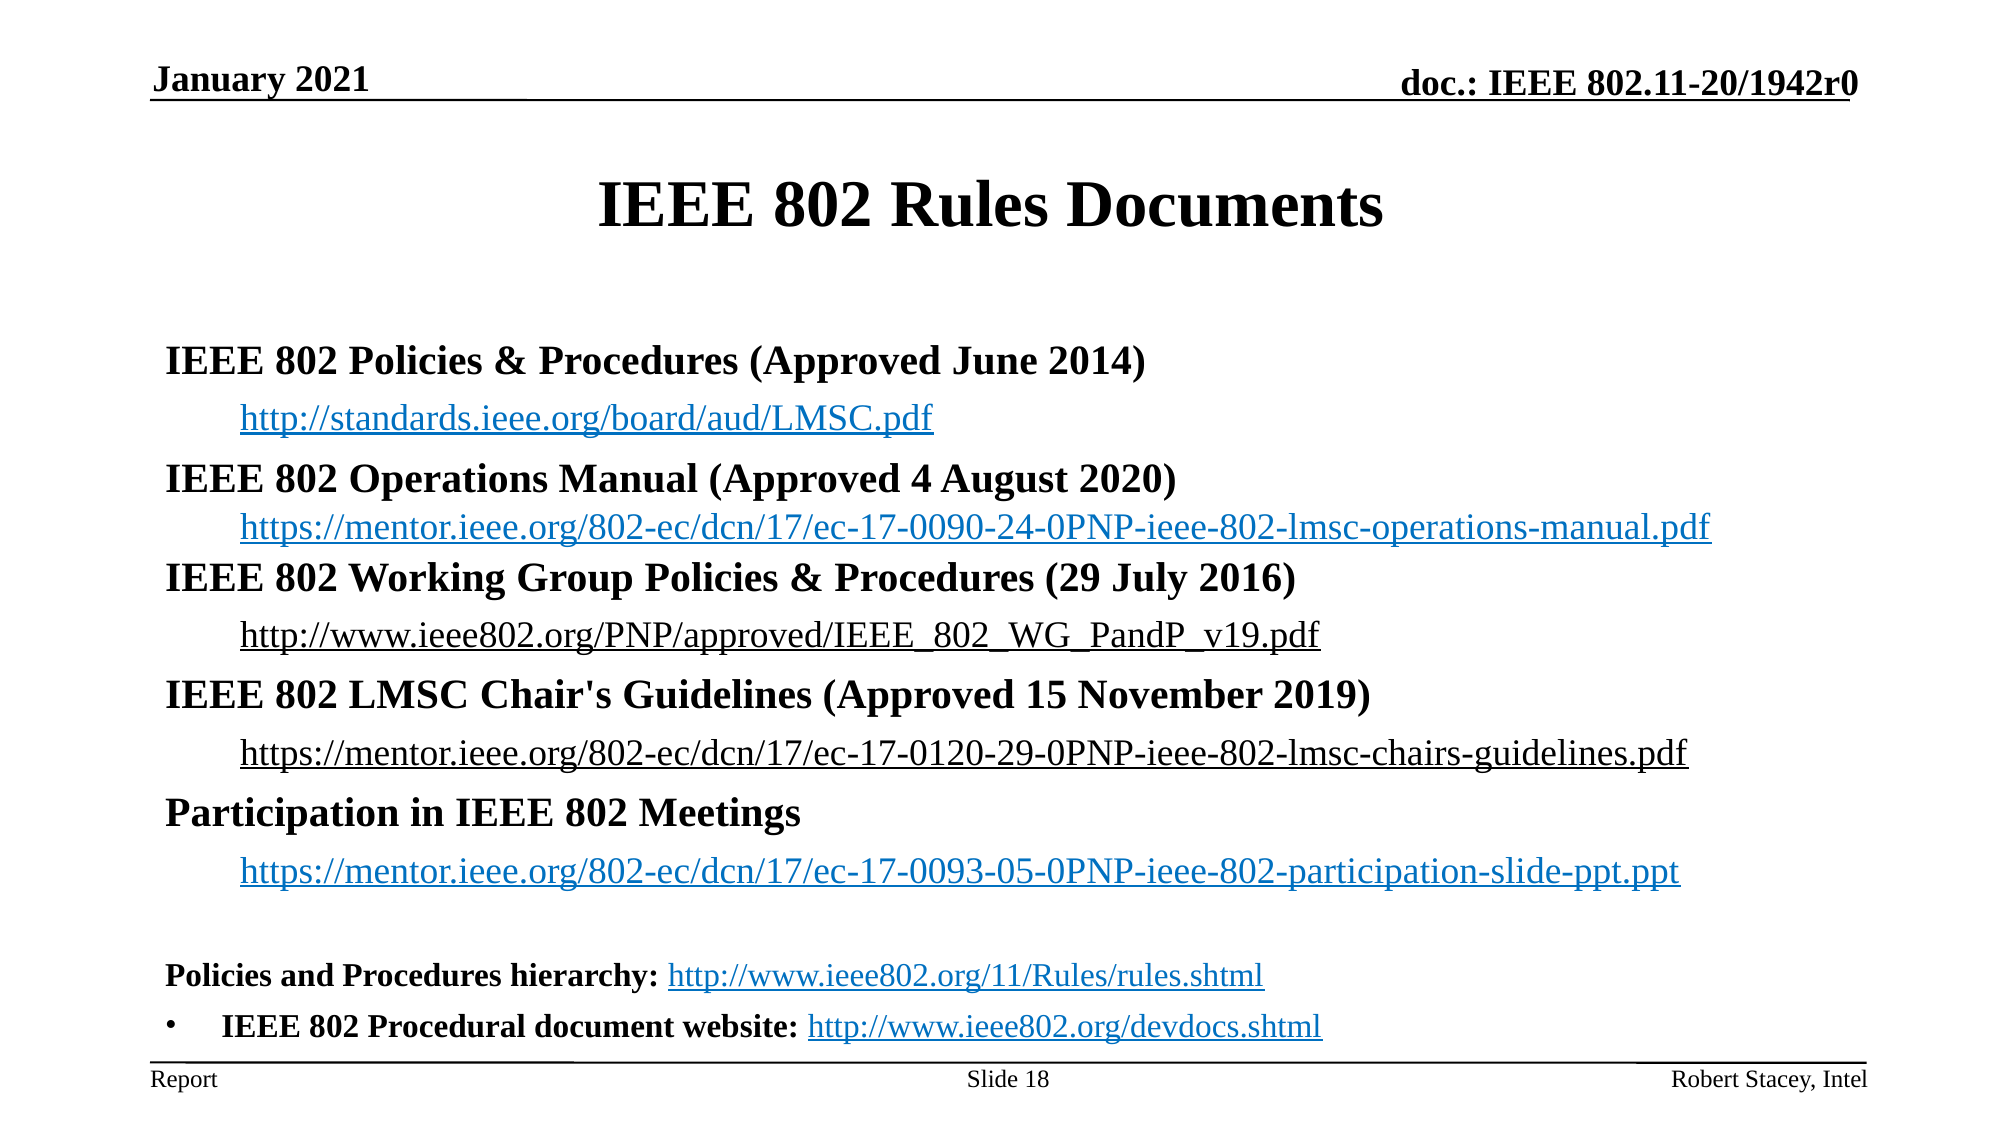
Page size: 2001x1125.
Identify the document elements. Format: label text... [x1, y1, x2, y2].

footer Robert Stacey, Intel [1171, 1061, 1869, 1093]
slide_number Slide 18 [950, 1061, 1067, 1123]
title IEEE 802 Rules Documents [149, 112, 1850, 288]
list IEEE 802 Policies & Procedures (Approved June 2014) http://standards.ieee.org/board/aud/LMSC.pdf IEEE 802 Operations Manual (Approved 4 August 2020) https://mentor.ieee.org/802-ec/dcn/17/ec-17-0090-24-0PNP-ieee-802-lmsc-operations-manual.pdf IEEE 802 Working Group Policies & Procedures (29 July 2016) http://www.ieee802.org/PNP/approved/IEEE_802_WG_PandP_v19.pdf IEEE 802 LMSC Chair's Guidelines (Approved 15 November 2019) https://mentor.ieee.org/802-ec/dcn/17/ec-17-0120-29-0PNP-ieee-802-lmsc-chairs-guidelines.pdf Participation in IEEE 802 Meetings https://mentor.ieee.org/802-ec/dcn/17/ec-17-0093-05-0PNP-ieee-802-participation-slide-ppt.ppt Policies and Procedures hierarchy: http://www.ieee802.org/11/Rules/rules.shtml IEEE 802 Procedural document website: http://www.ieee802.org/devdocs.shtml [149, 324, 1850, 1000]
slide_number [152, 54, 563, 100]
